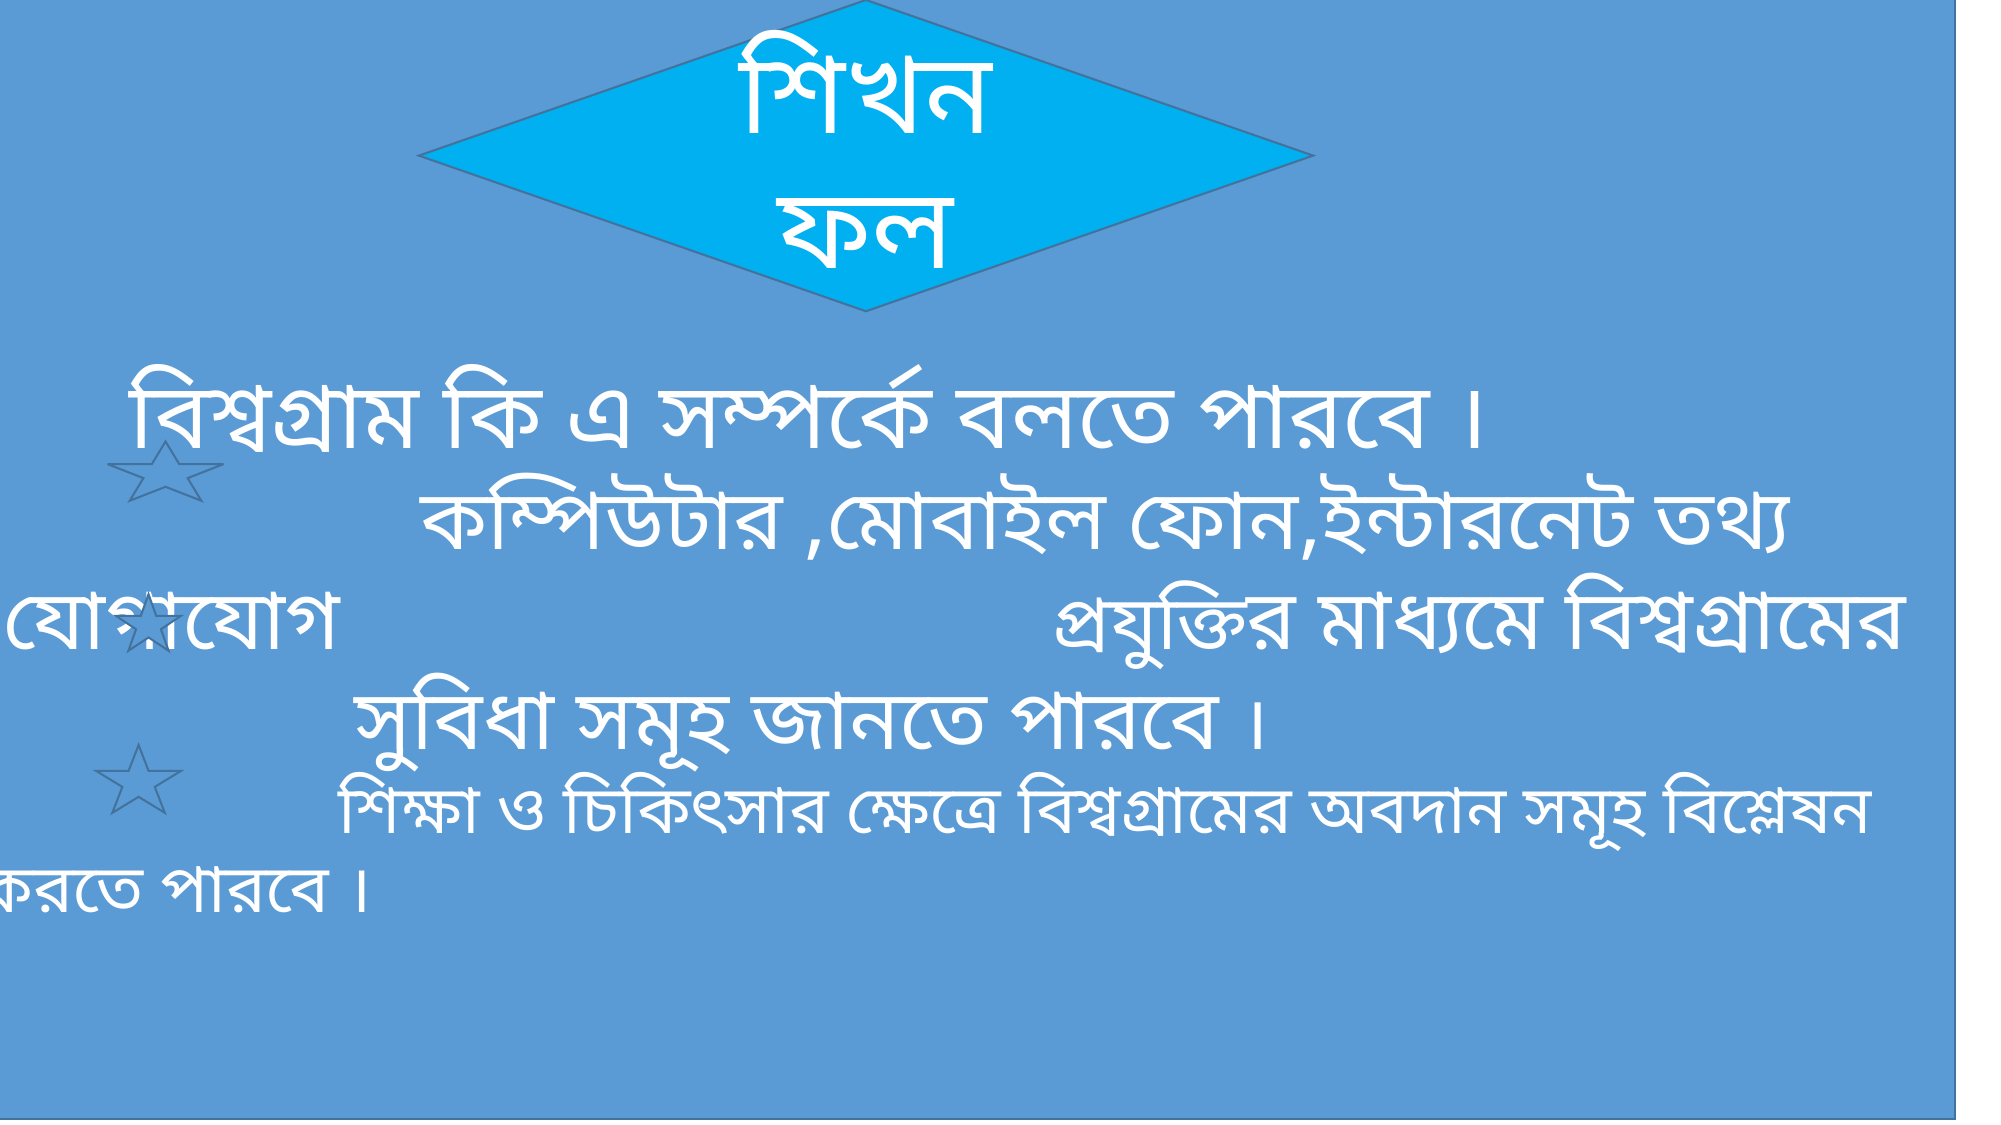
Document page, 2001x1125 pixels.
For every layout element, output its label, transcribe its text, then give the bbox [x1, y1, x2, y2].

text_box শিখন ফল [415, 0, 1317, 313]
text_box [107, 439, 224, 503]
text_box [92, 742, 185, 816]
text_box বিশ্বগ্রাম কি এ সম্পর্কে বলতে পারবে । কম্পিউটার ,মোবাইল ফোন,ইন্টারনেট তথ্য যোগাযোগ প্রযুক্তির মাধ্যমে বিশ্বগ্রামের সুবিধা সমূহ জানতে পারবে । শিক্ষা ও চিকিৎসার ক্ষেত্রে বিশ্বগ্রামের অবদান সমূহ বিশ্লেষন করতে পারবে । [0, 0, 1956, 1120]
text_box [112, 591, 185, 654]
